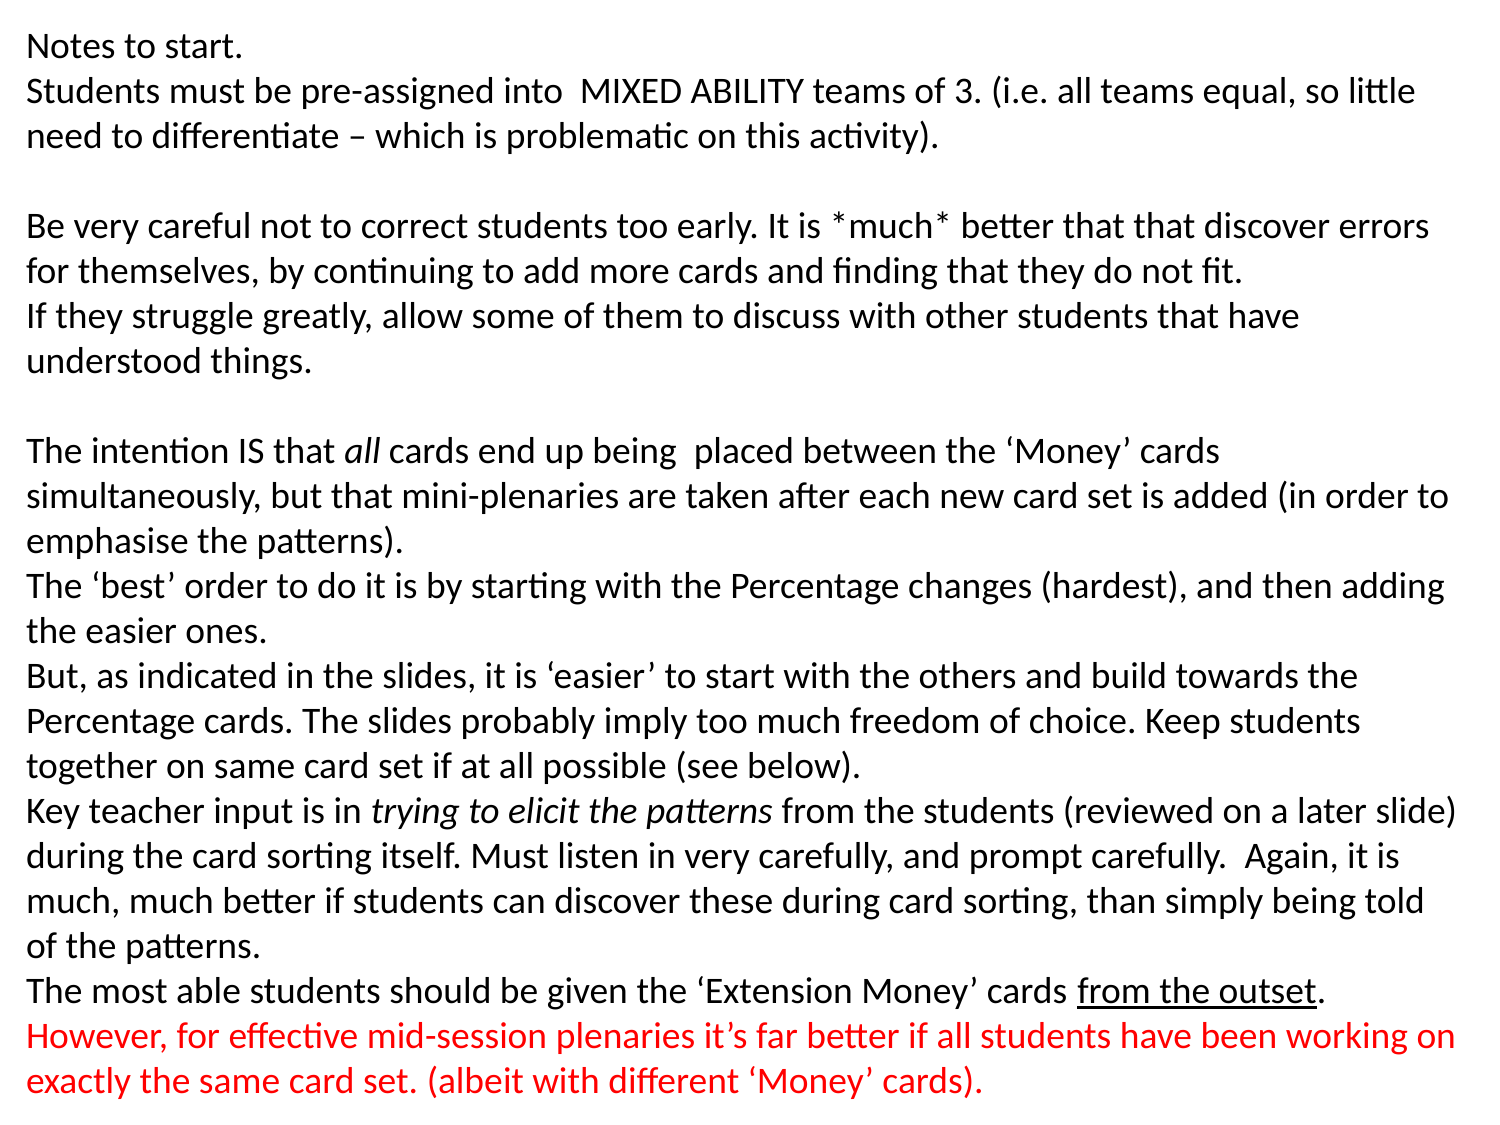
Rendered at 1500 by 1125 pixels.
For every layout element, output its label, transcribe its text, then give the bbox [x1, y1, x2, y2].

text_box Notes to start. Students must be pre-assigned into MIXED ABILITY teams of 3. (i.e. all teams equal, so little need to differentiate – which is problematic on this activity). Be very careful not to correct students too early. It is *much* better that that discover errors for themselves, by continuing to add more cards and finding that they do not fit. If they struggle greatly, allow some of them to discuss with other students that have understood things. The intention IS that all cards end up being placed between the ‘Money’ cards simultaneously, but that mini-plenaries are taken after each new card set is added (in order to emphasise the patterns). The ‘best’ order to do it is by starting with the Percentage changes (hardest), and then adding the easier ones. But, as indicated in the slides, it is ‘easier’ to start with the others and build towards the Percentage cards. The slides probably imply too much freedom of choice. Keep students together on same card set if at all possible (see below). Key teacher input is in trying to elicit the patterns from the students (reviewed on a later slide) during the card sorting itself. Must listen in very carefully, and prompt carefully. Again, it is much, much better if students can discover these during card sorting, than simply being told of the patterns. The most able students should be given the ‘Extension Money’ cards from the outset. However, for effective mid-session plenaries it’s far better if all students have been working on exactly the same card set. (albeit with different ‘Money’ cards). [11, 13, 1479, 1109]
